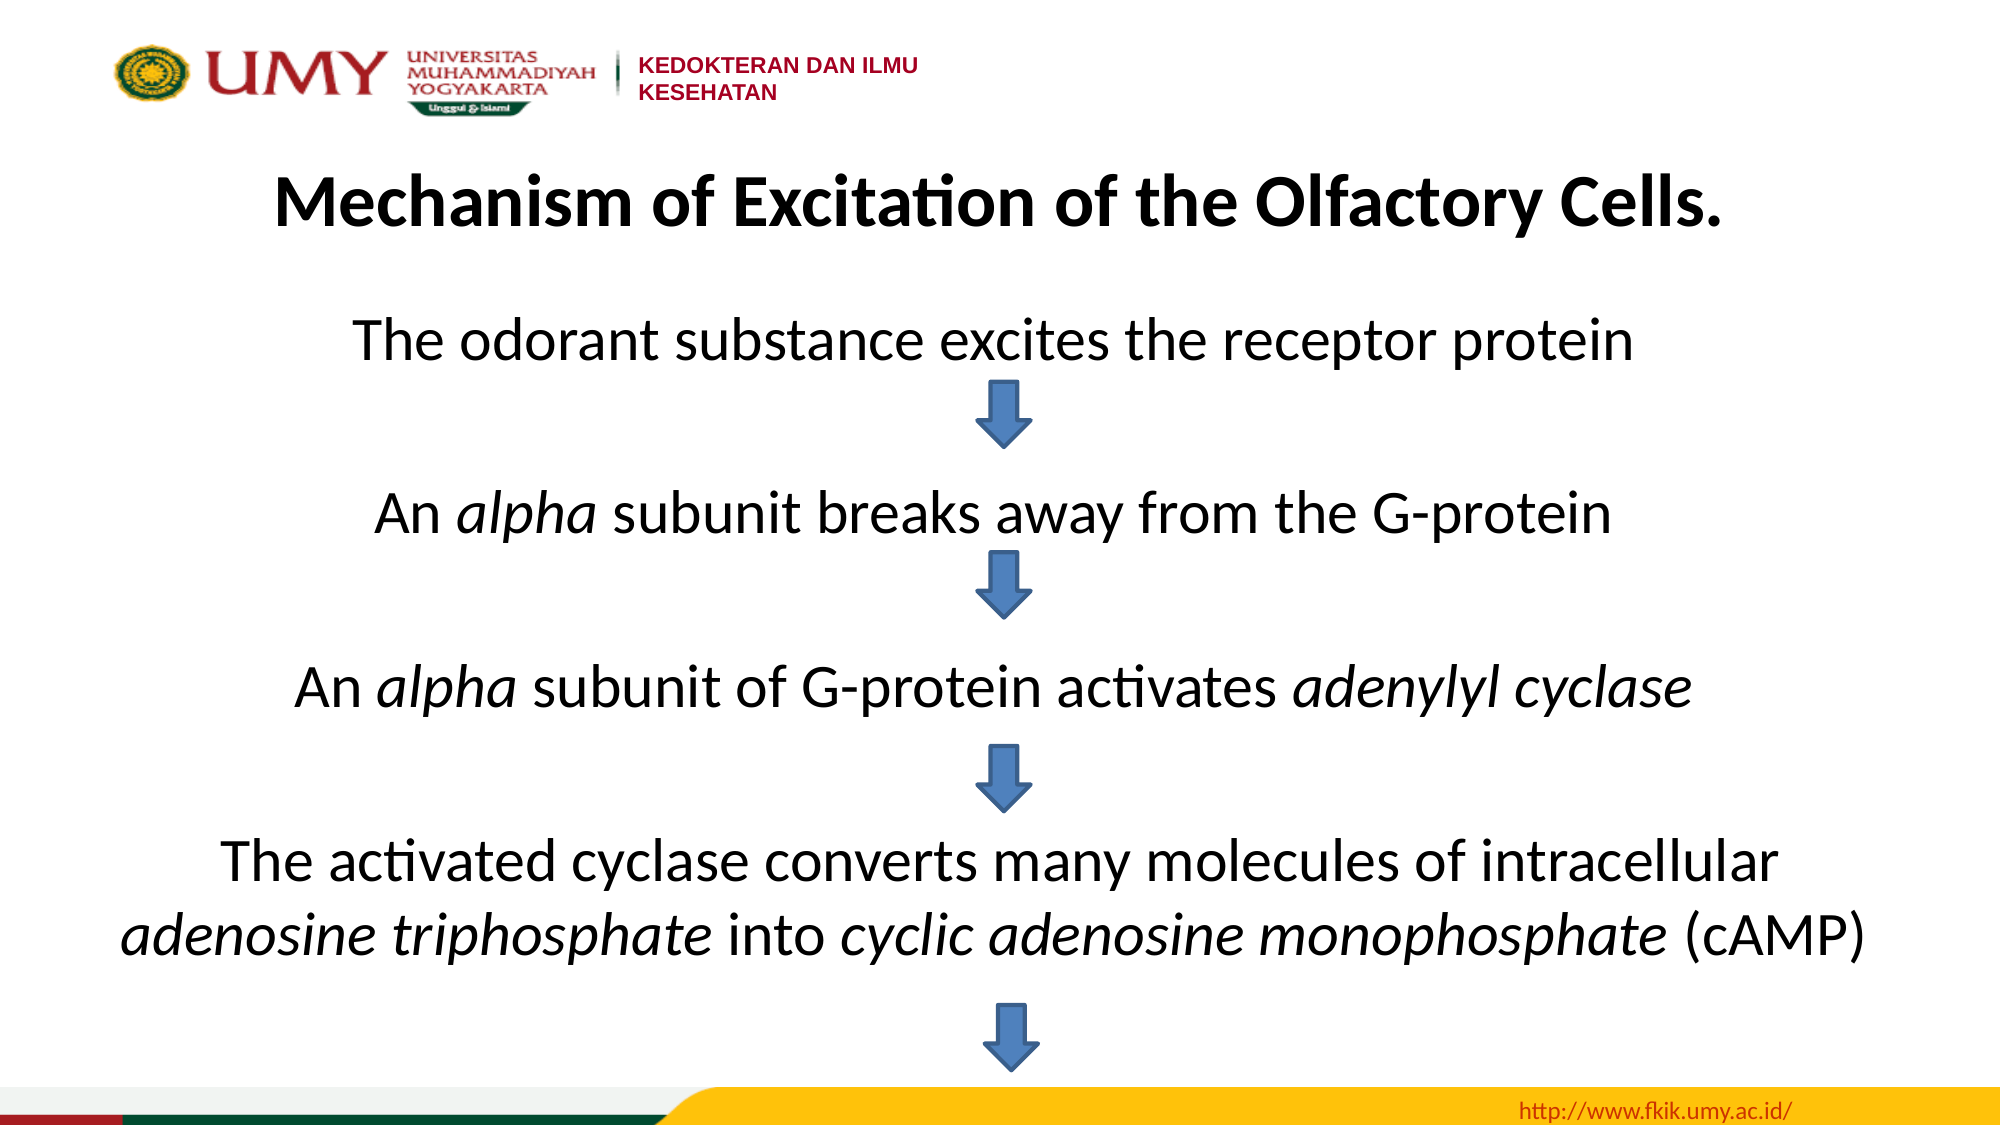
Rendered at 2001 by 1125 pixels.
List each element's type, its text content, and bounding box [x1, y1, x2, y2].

title Mechanism of Excitation of the Olfactory Cells. [102, 125, 1898, 268]
list The odorant substance excites the receptor protein An alpha subunit breaks away from the G-protein An alpha subunit of G-protein activates adenylyl cyclase The activated cyclase converts many molecules of intracellular adenosine triphosphate into cyclic adenosine monophosphate (cAMP) [102, 290, 1900, 1005]
text_box [975, 743, 1033, 814]
picture [0, 0, 2000, 157]
picture [0, 1087, 2000, 1125]
text_box [975, 550, 1033, 620]
text_box [975, 379, 1033, 450]
text_box [982, 1002, 1041, 1073]
